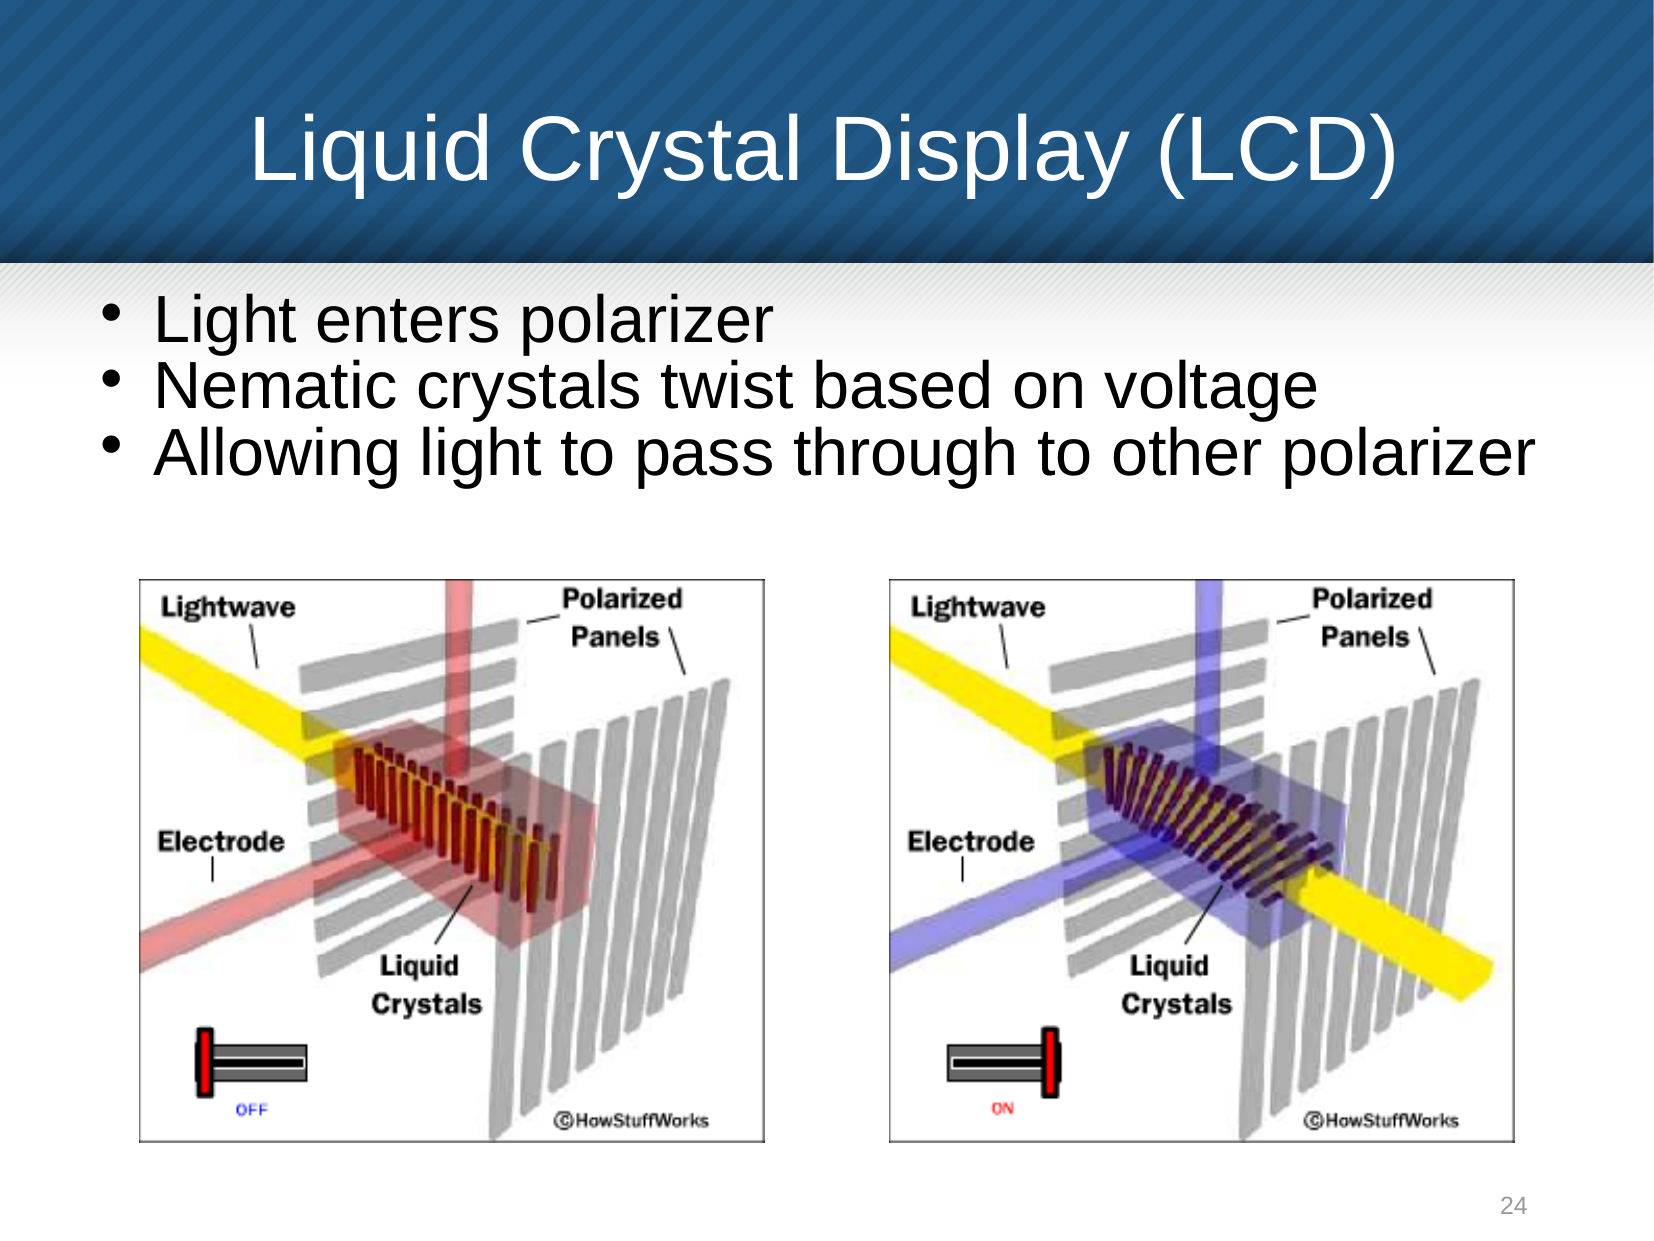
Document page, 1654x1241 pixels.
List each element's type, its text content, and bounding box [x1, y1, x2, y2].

slide_number 24 [1499, 1141, 1633, 1220]
picture [0, 0, 1654, 385]
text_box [139, 579, 1515, 1143]
title Liquid Crystal Display (LCD)‏ [37, 49, 1613, 257]
list Light enters polarizer Nematic crystals twist based on voltage Allowing light to pass through to other polarizer [82, 289, 1571, 1094]
